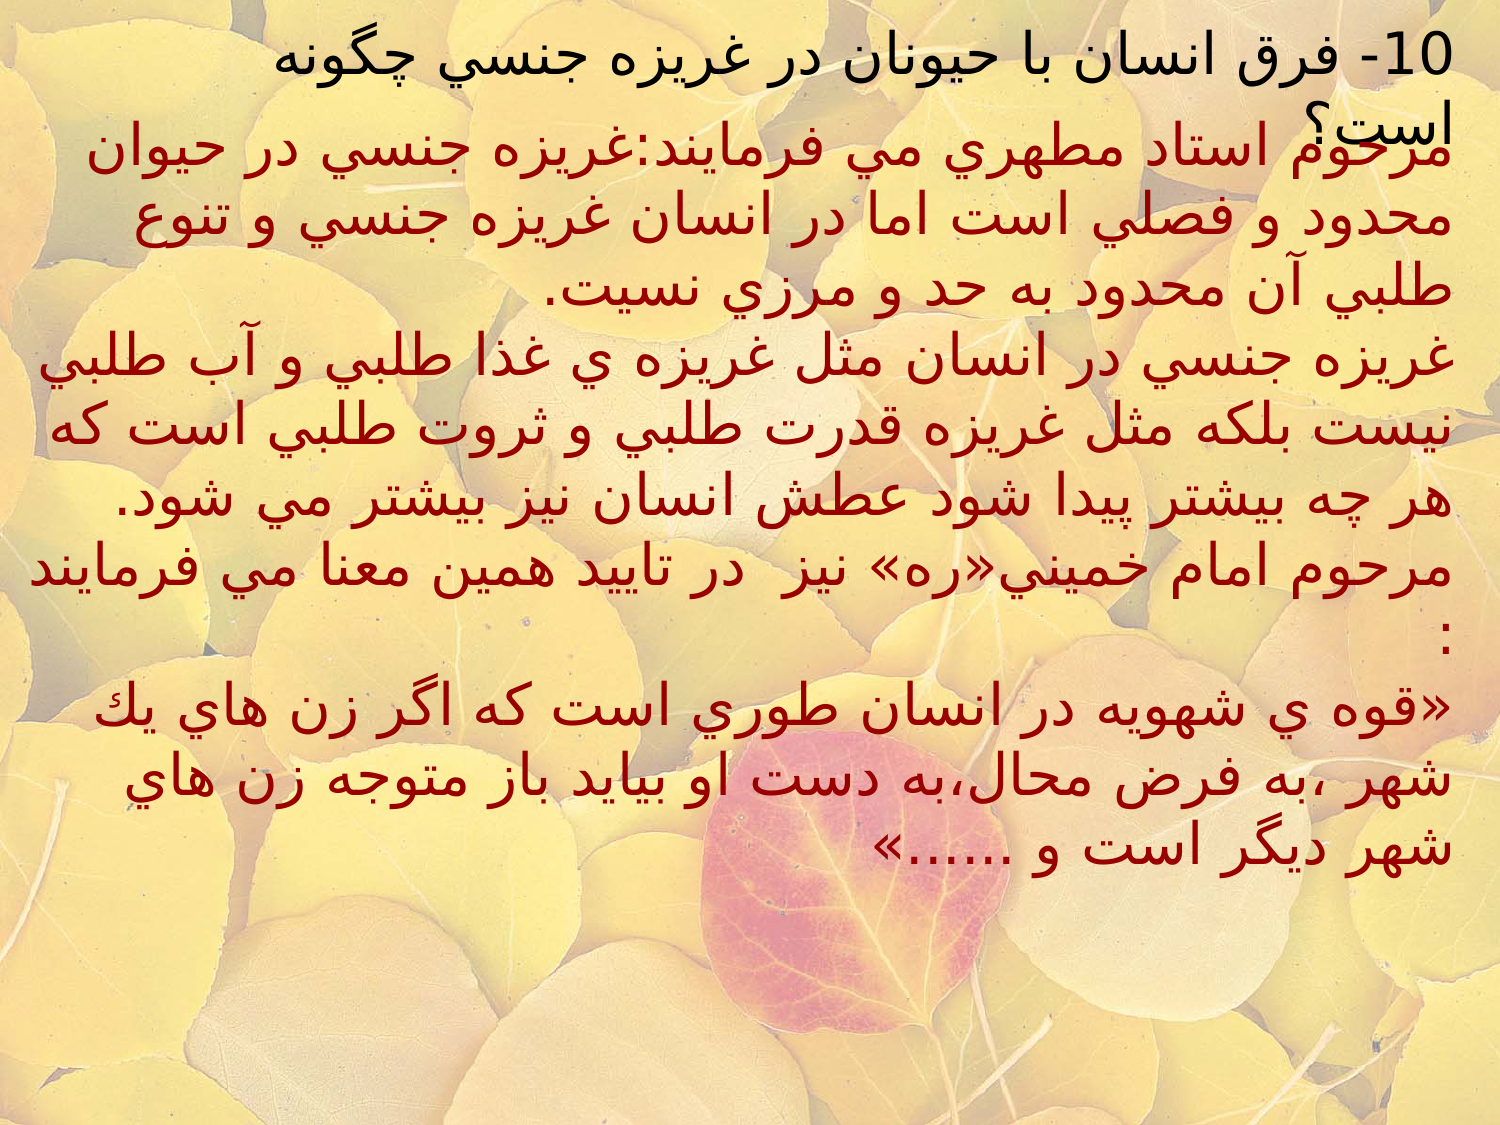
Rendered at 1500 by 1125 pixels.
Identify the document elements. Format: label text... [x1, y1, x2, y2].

text_box مرحوم استاد مطهري مي فرمايند:غريزه جنسي در حيوان محدود و فصلي است اما در انسان غريزه جنسي و تنوع طلبي آن محدود به حد و مرزي نسيت. غريزه جنسي در انسان مثل غريزه ي غذا طلبي و آب طلبي نيست بلكه مثل غريزه قدرت طلبي و ثروت طلبي است كه هر چه بيشتر پيدا شود عطش انسان نيز بيشتر مي شود. مرحوم امام خميني«ره» نيز در تاييد همين معنا مي فرمايند : «قوه ي شهويه در انسان طوري است كه اگر زن هاي يك شهر ،به فرض محال،به دست او بيايد باز متوجه زن هاي شهر ديگر است و ......» [11, 160, 1471, 823]
title 10- فرق انسان با حيونان در غريزه جنسي چگونه است؟ [120, 23, 1471, 149]
picture [0, 0, 1500, 1125]
